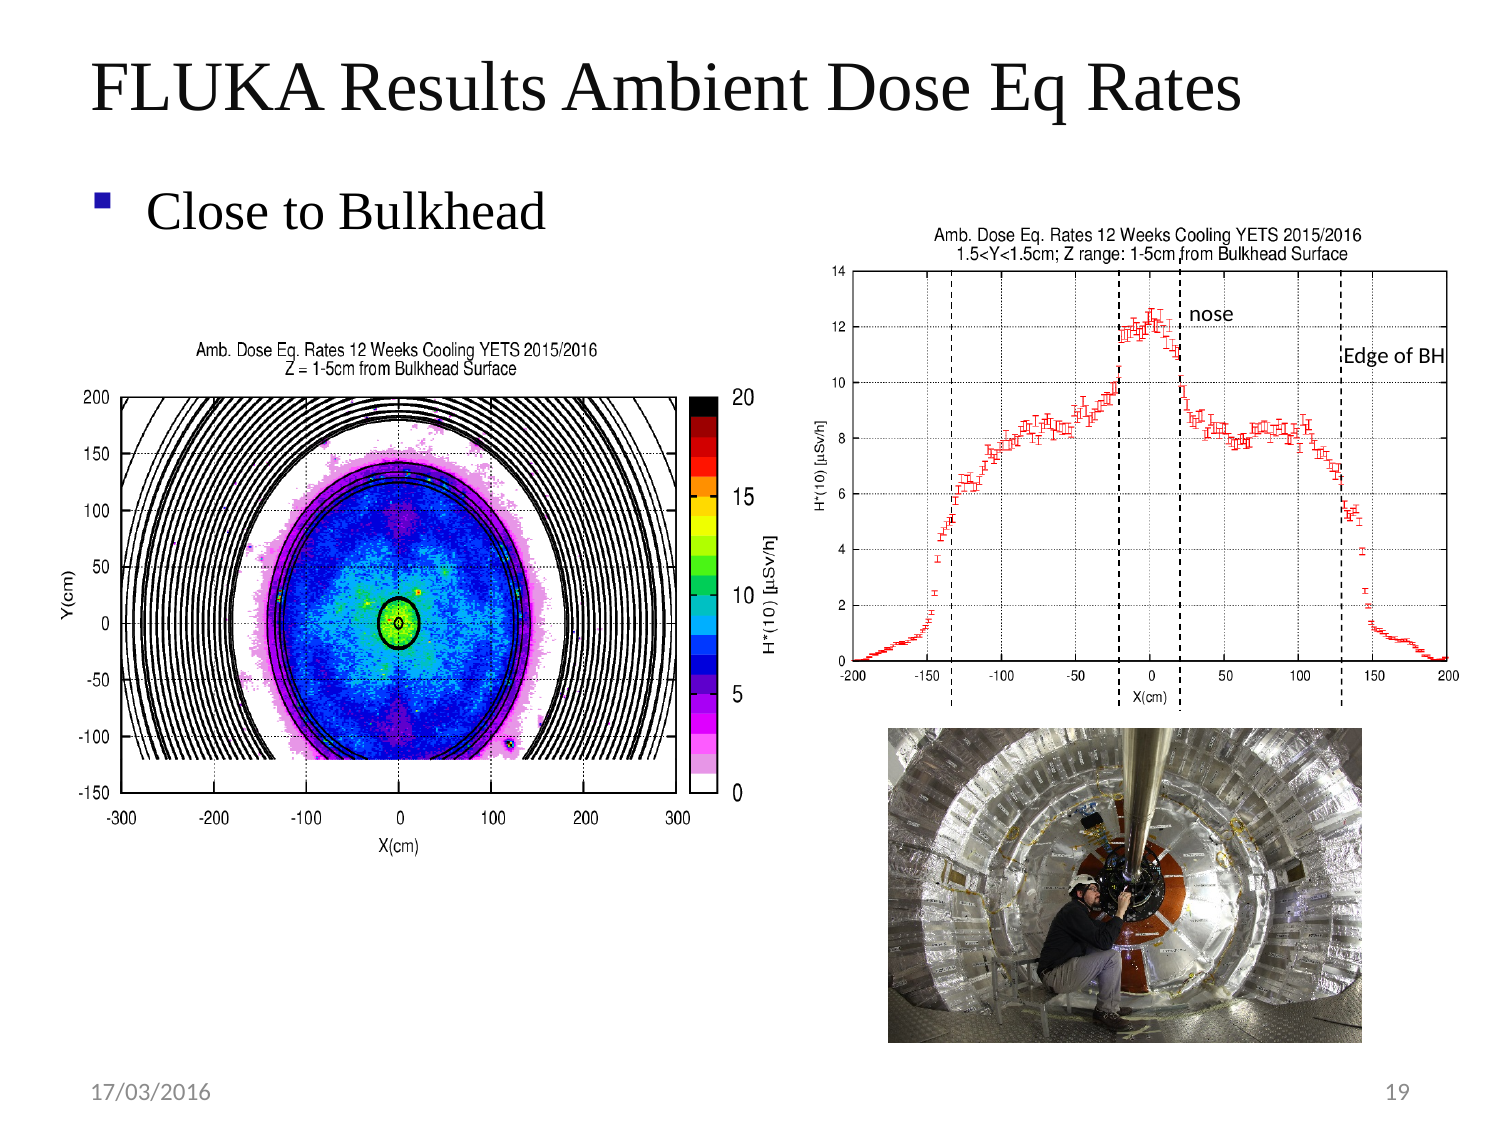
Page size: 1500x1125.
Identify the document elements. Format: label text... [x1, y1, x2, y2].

title FLUKA Results Ambient Dose Eq Rates [75, 19, 1288, 145]
picture [888, 727, 1362, 1044]
slide_number 19 [1074, 1065, 1425, 1116]
list Close to Bulkhead [75, 167, 1425, 1043]
picture [56, 309, 785, 866]
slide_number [75, 1065, 425, 1116]
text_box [812, 205, 1462, 712]
